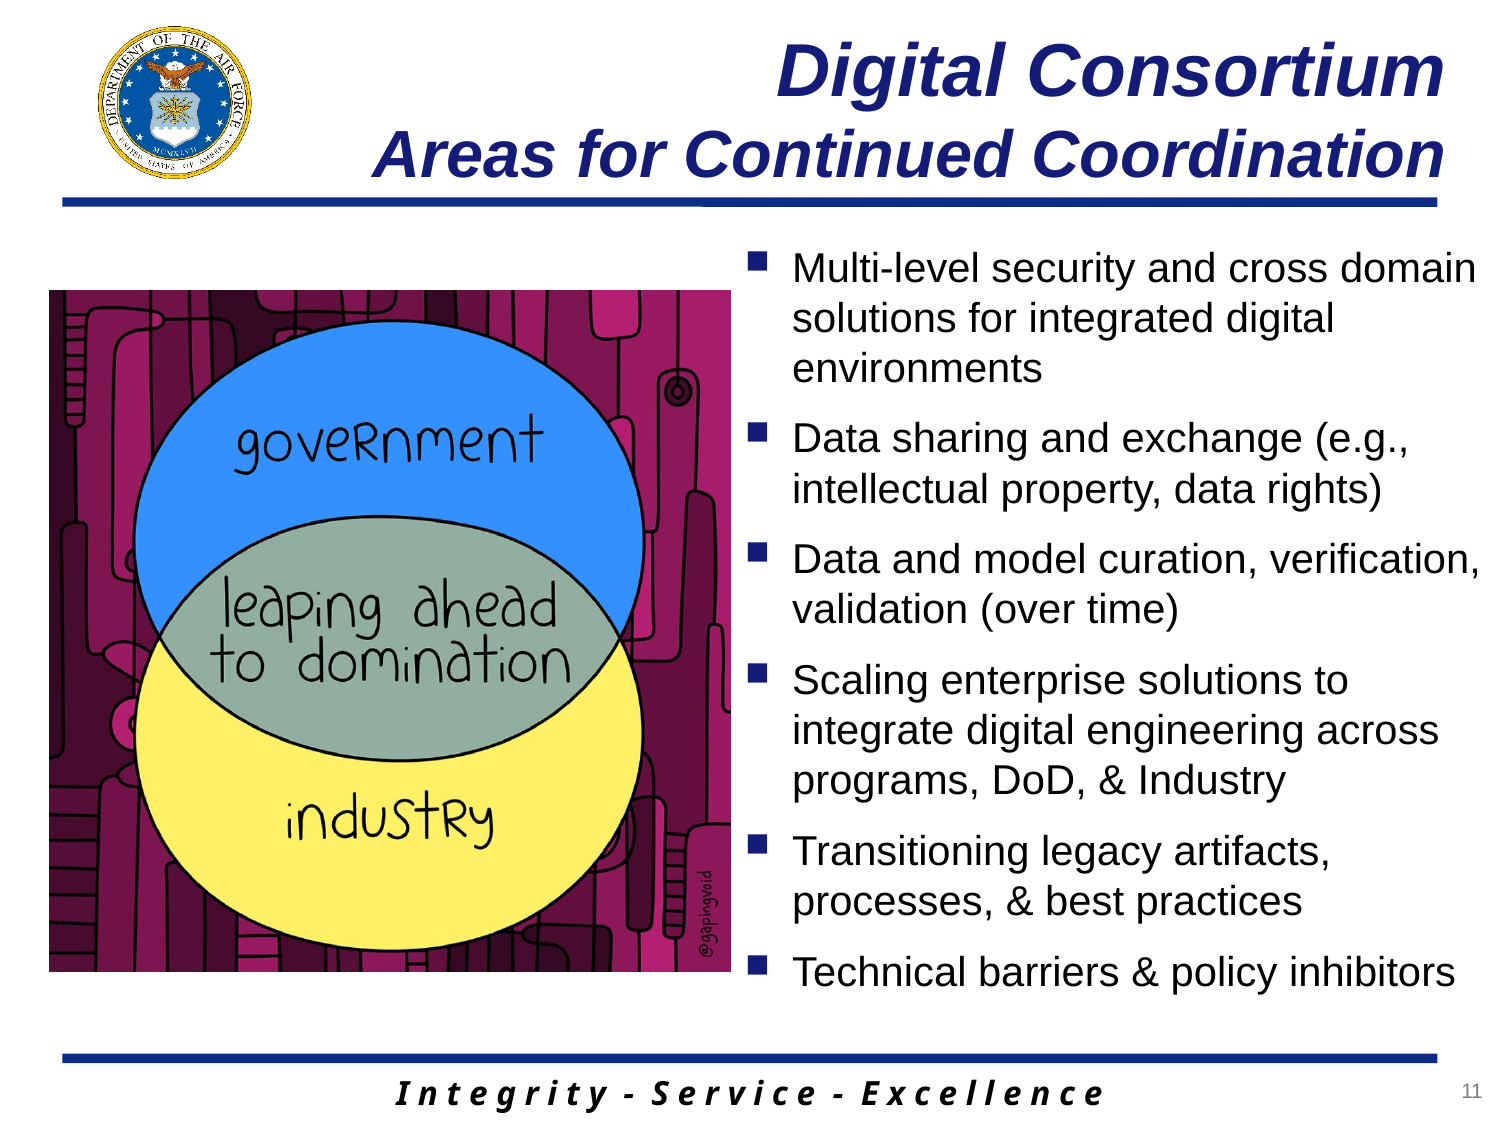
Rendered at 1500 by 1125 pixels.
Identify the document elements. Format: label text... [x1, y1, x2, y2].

picture [48, 290, 731, 972]
list Multi-level security and cross domain solutions for integrated digital environments Data sharing and exchange (e.g., intellectual property, data rights) Data and model curation, verification, validation (over time) Scaling enterprise solutions to integrate digital engineering across programs, DoD, & Industry Transitioning legacy artifacts, processes, & best practices Technical barriers & policy inhibitors [730, 232, 1498, 1011]
slide_number 11 [1310, 1070, 1499, 1121]
picture [91, 14, 202, 189]
title Digital Consortium Areas for Continued Coordination [202, 12, 1463, 200]
